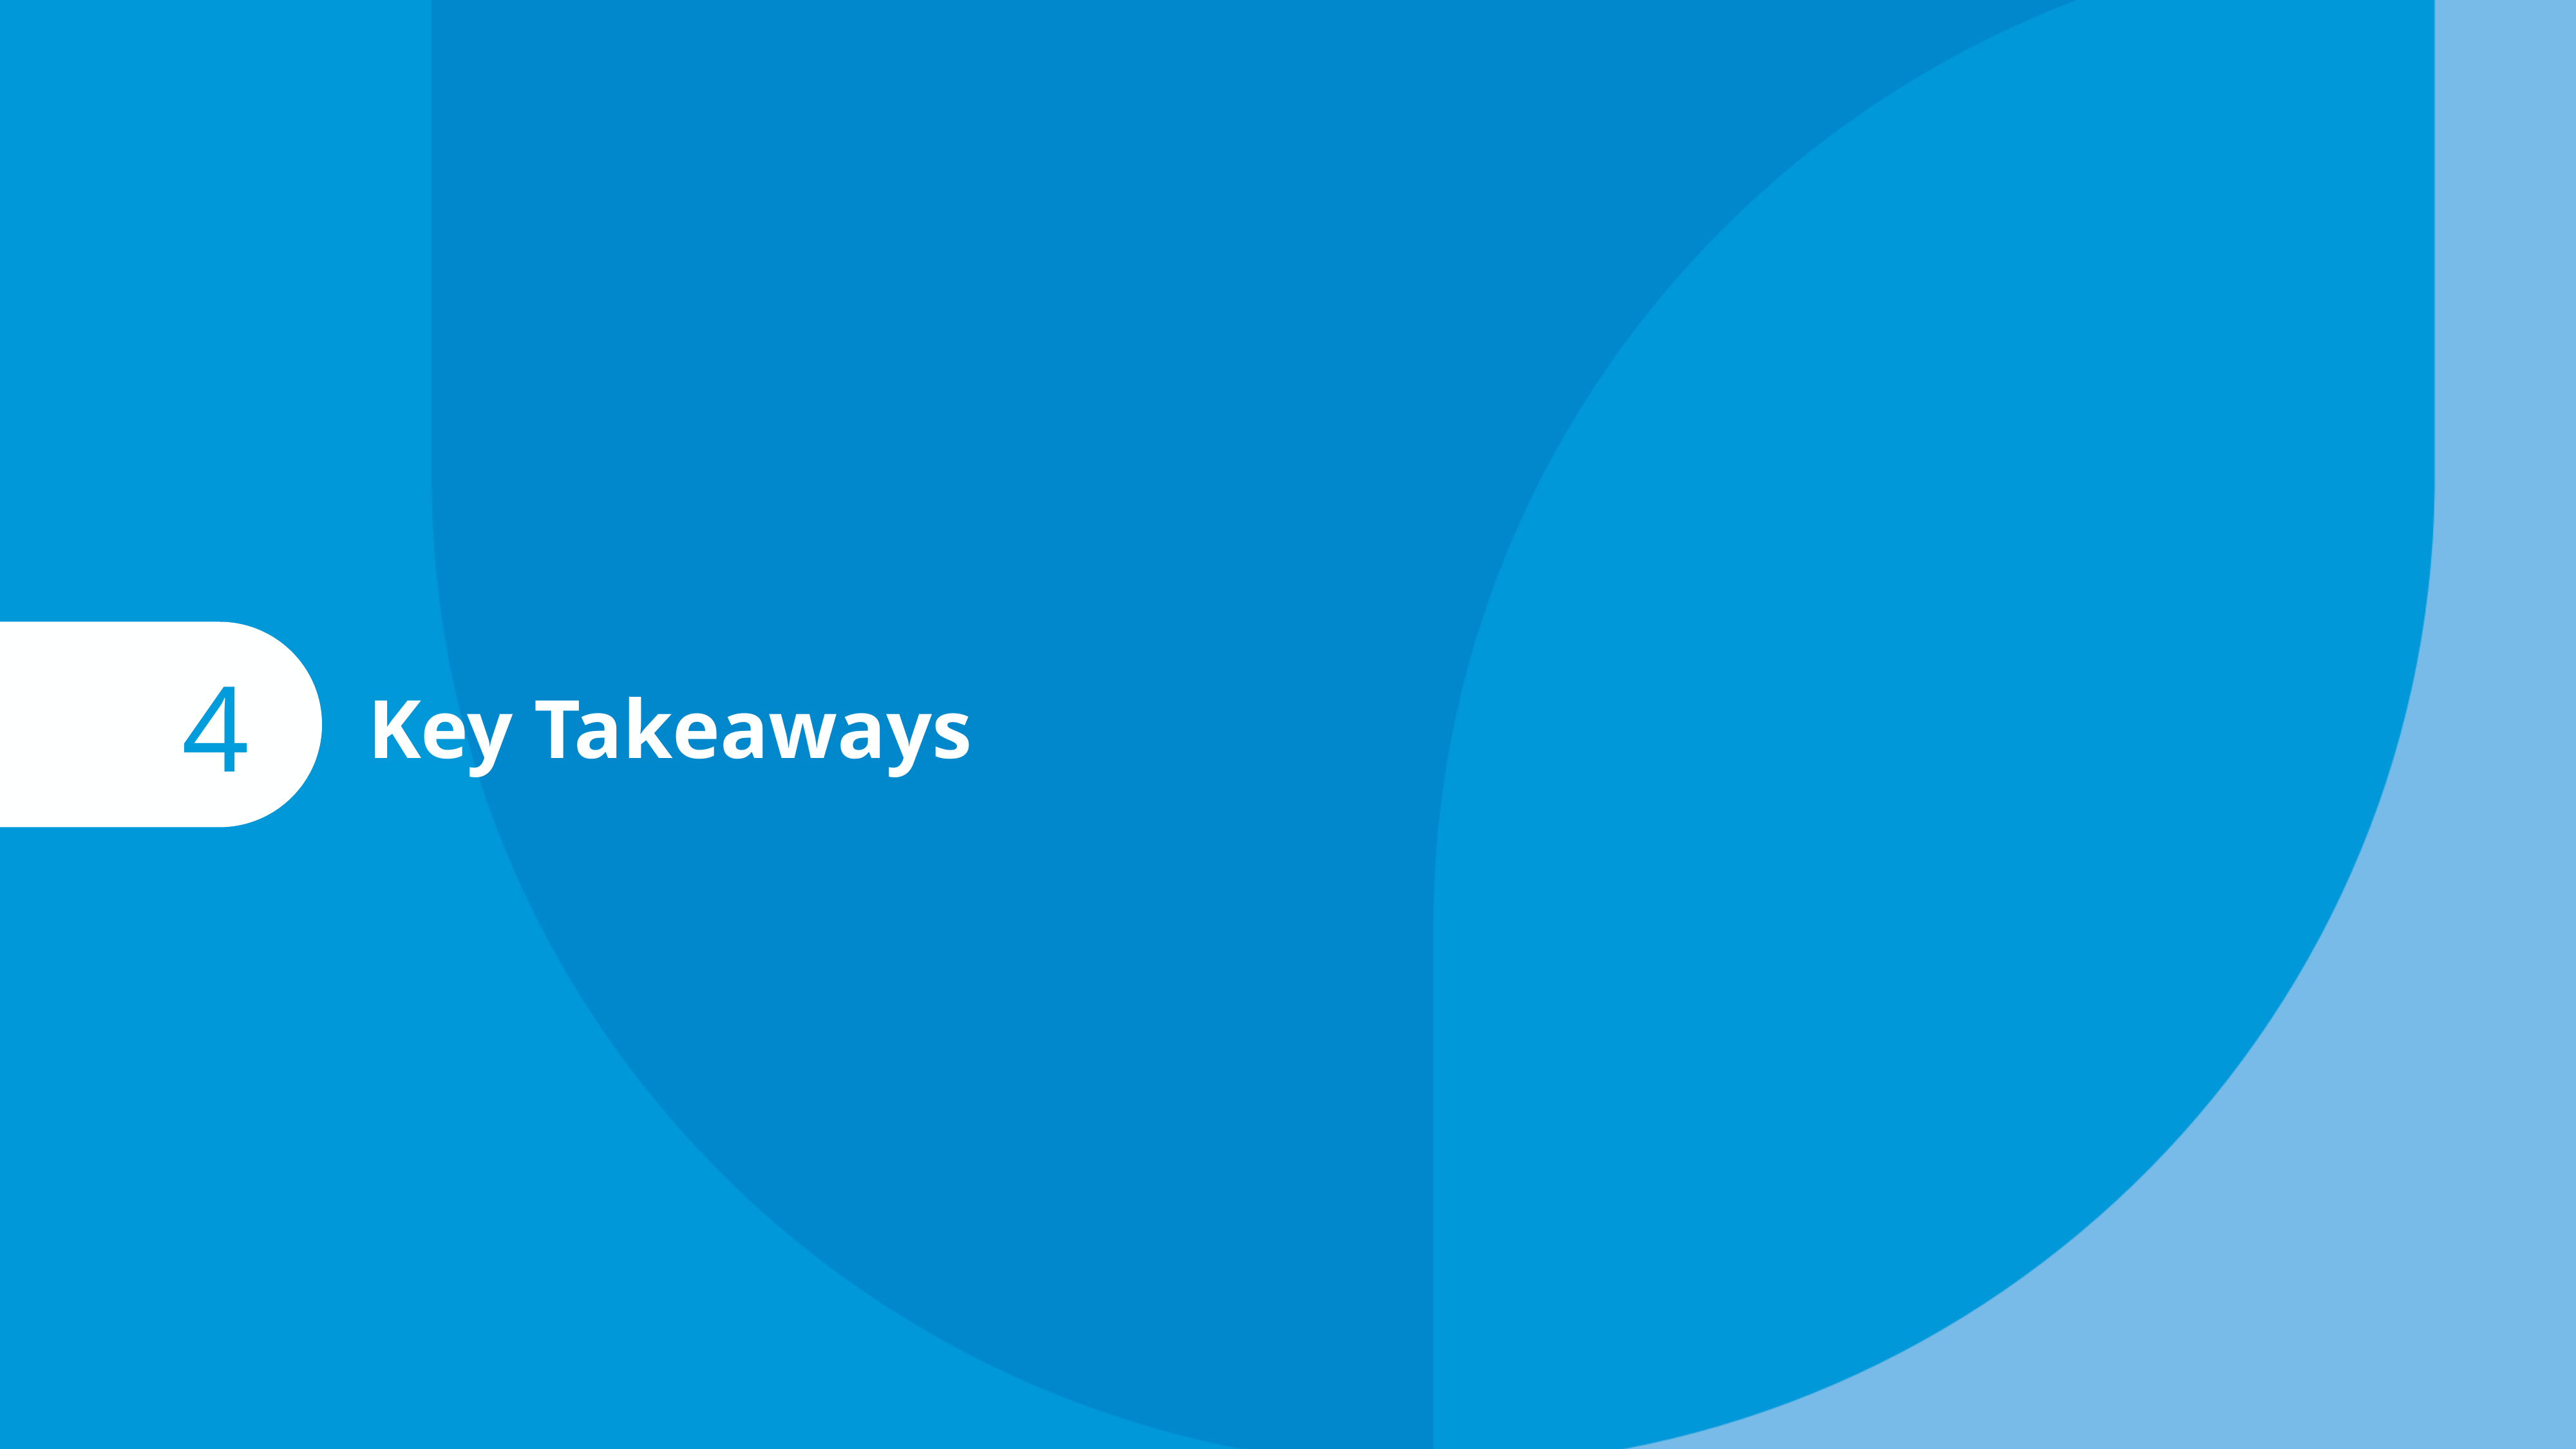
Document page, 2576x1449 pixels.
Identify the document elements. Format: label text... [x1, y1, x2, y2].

list 4 [3, 652, 250, 797]
list Key Takeaways [368, 677, 1345, 775]
